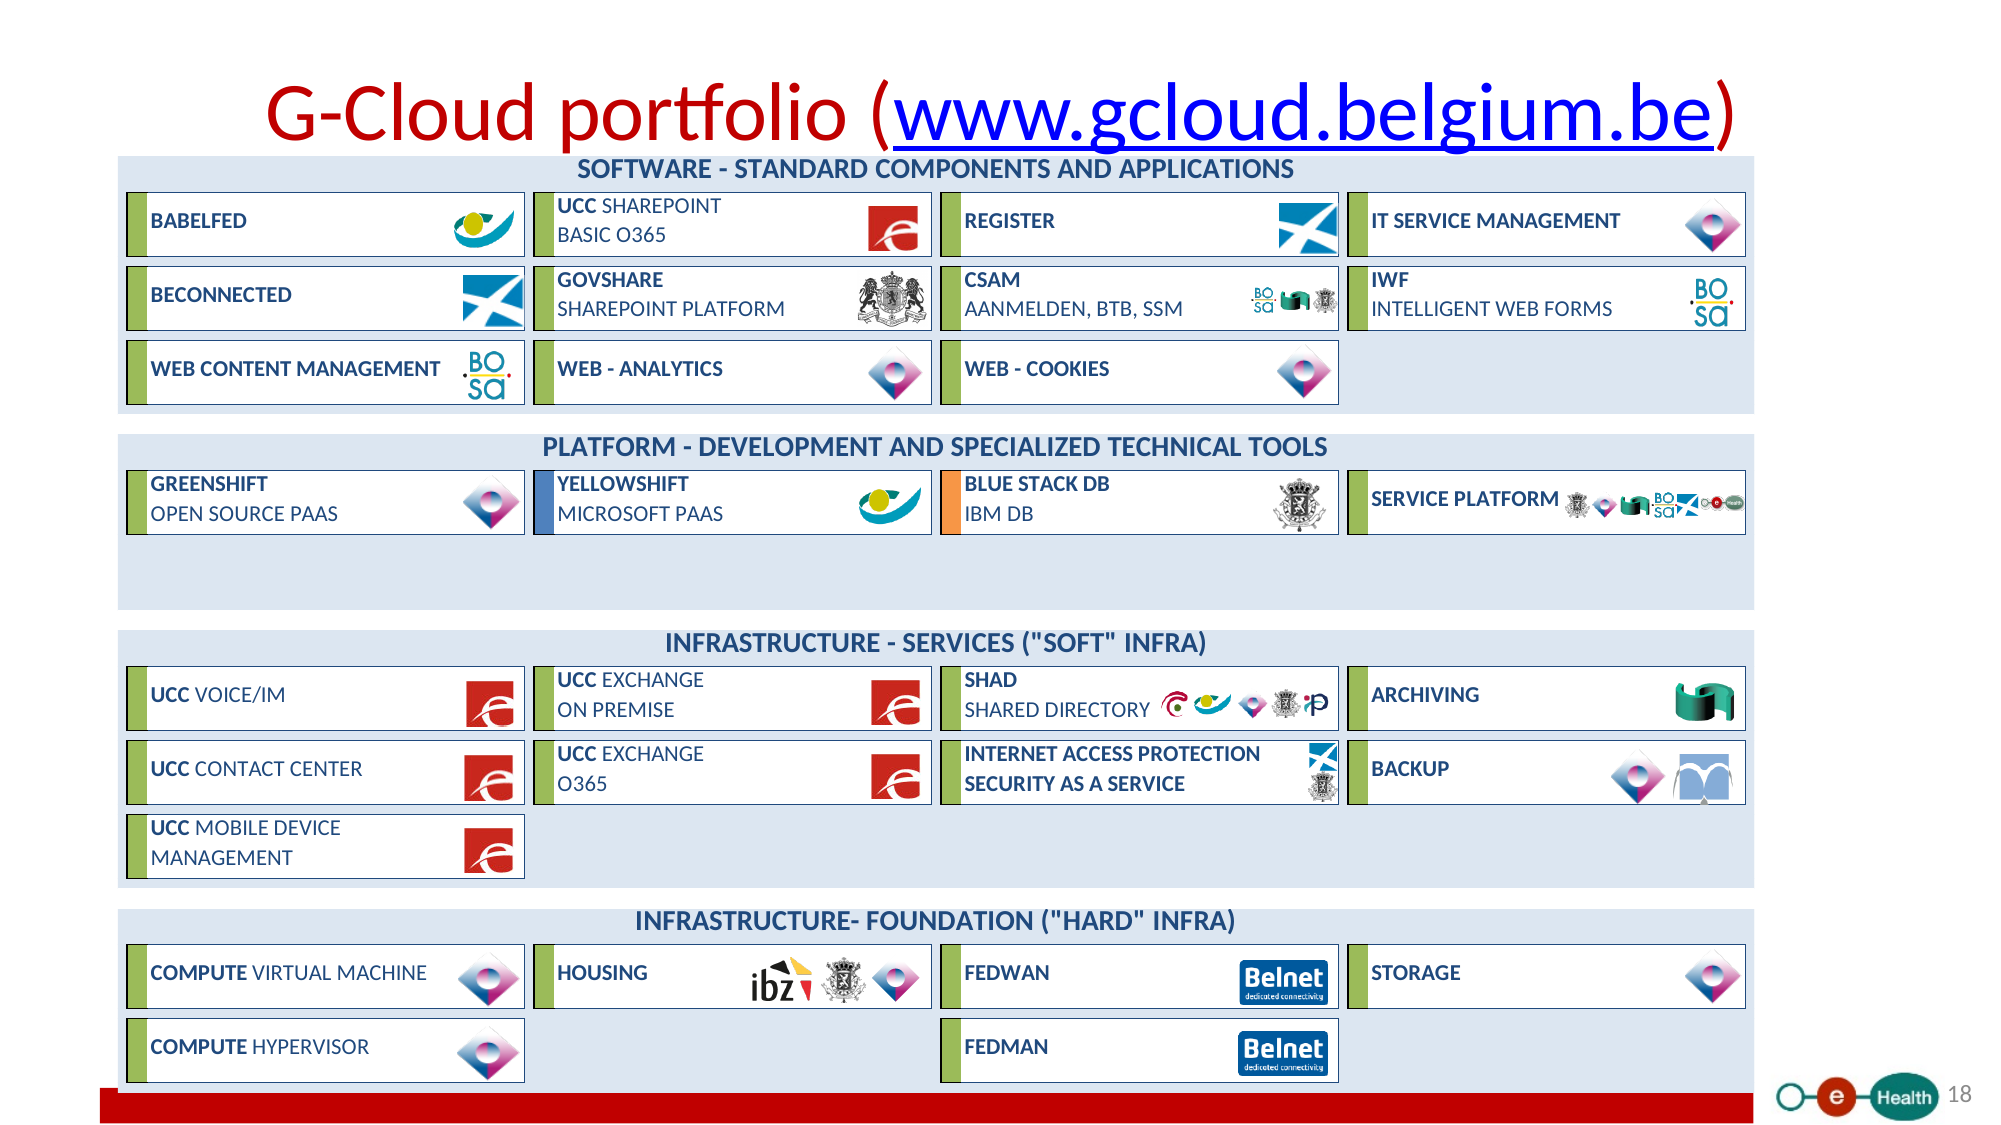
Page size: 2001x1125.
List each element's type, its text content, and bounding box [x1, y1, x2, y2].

picture [1767, 1064, 1945, 1124]
picture [117, 155, 1756, 1094]
title G-Cloud portfolio (www.gcloud.belgium.be) [102, 30, 1903, 183]
